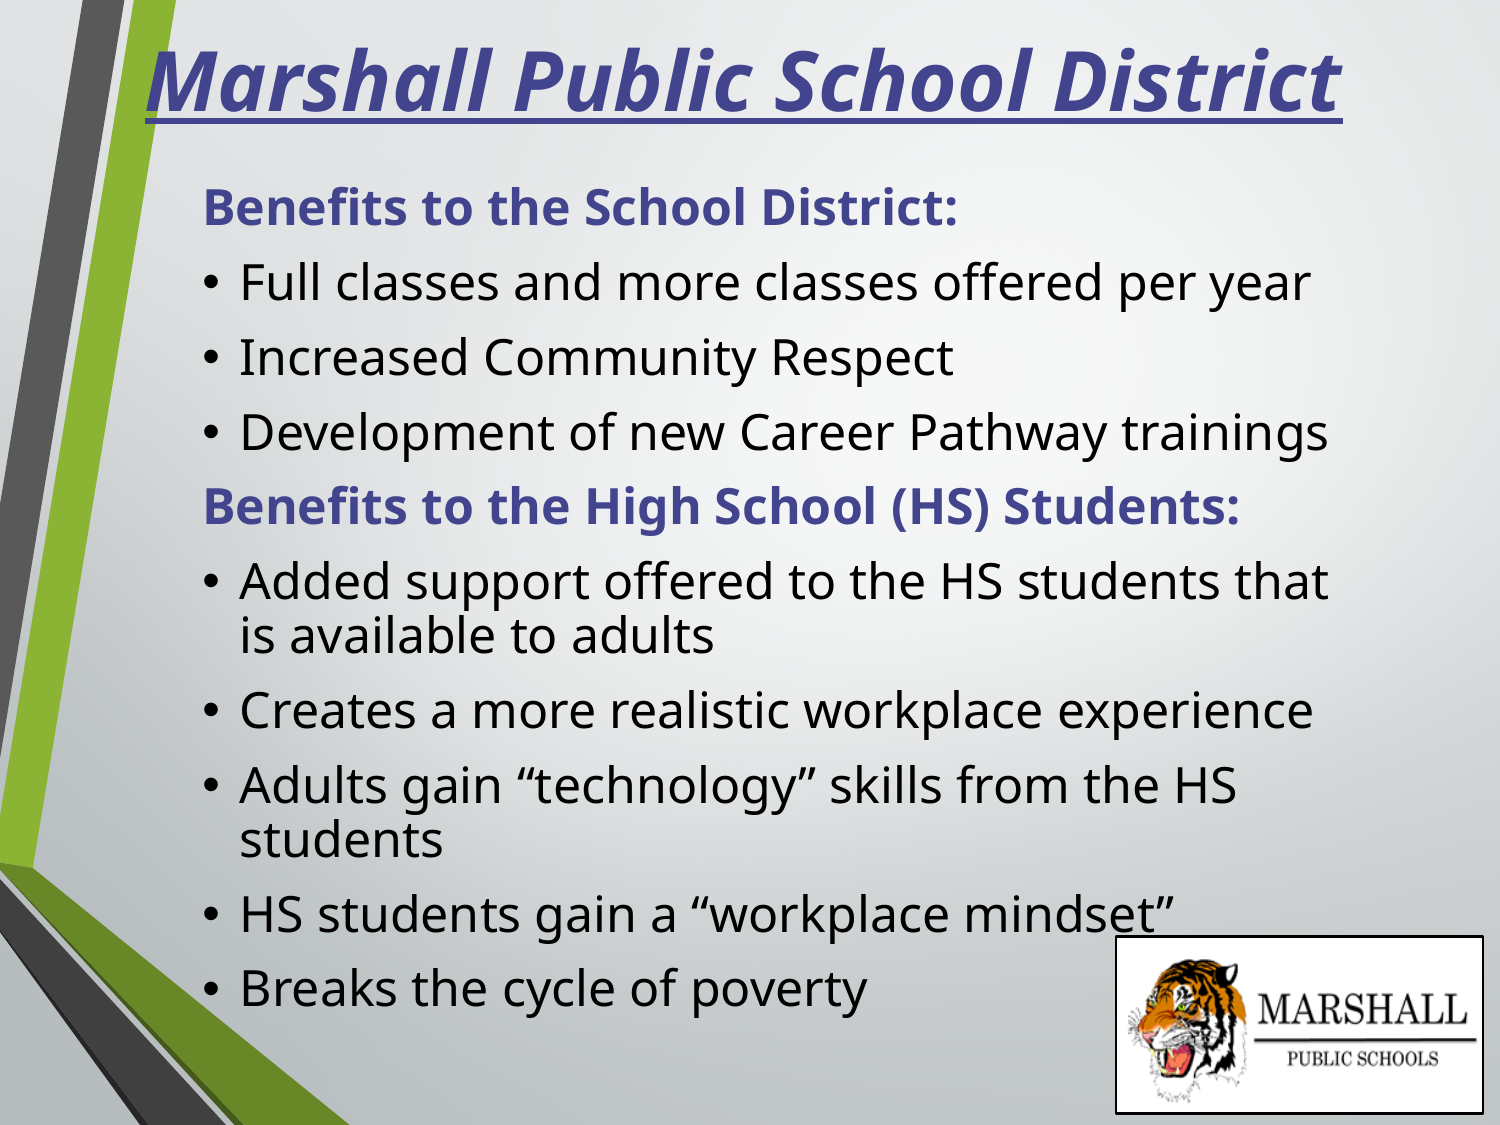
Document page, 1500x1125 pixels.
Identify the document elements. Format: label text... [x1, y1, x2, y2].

text_box Marshall Public School District [74, 21, 1413, 136]
text_box Benefits to the School District: Full classes and more classes offered per year Increased Community Respect Development of new Career Pathway trainings Benefits to the High School (HS) Students: Added support offered to the HS students that is available to adults Creates a more realistic workplace experience Adults gain “technology” skills from the HS students HS students gain a “workplace mindset” Breaks the cycle of poverty [187, 174, 1350, 1025]
picture [1116, 937, 1483, 1113]
